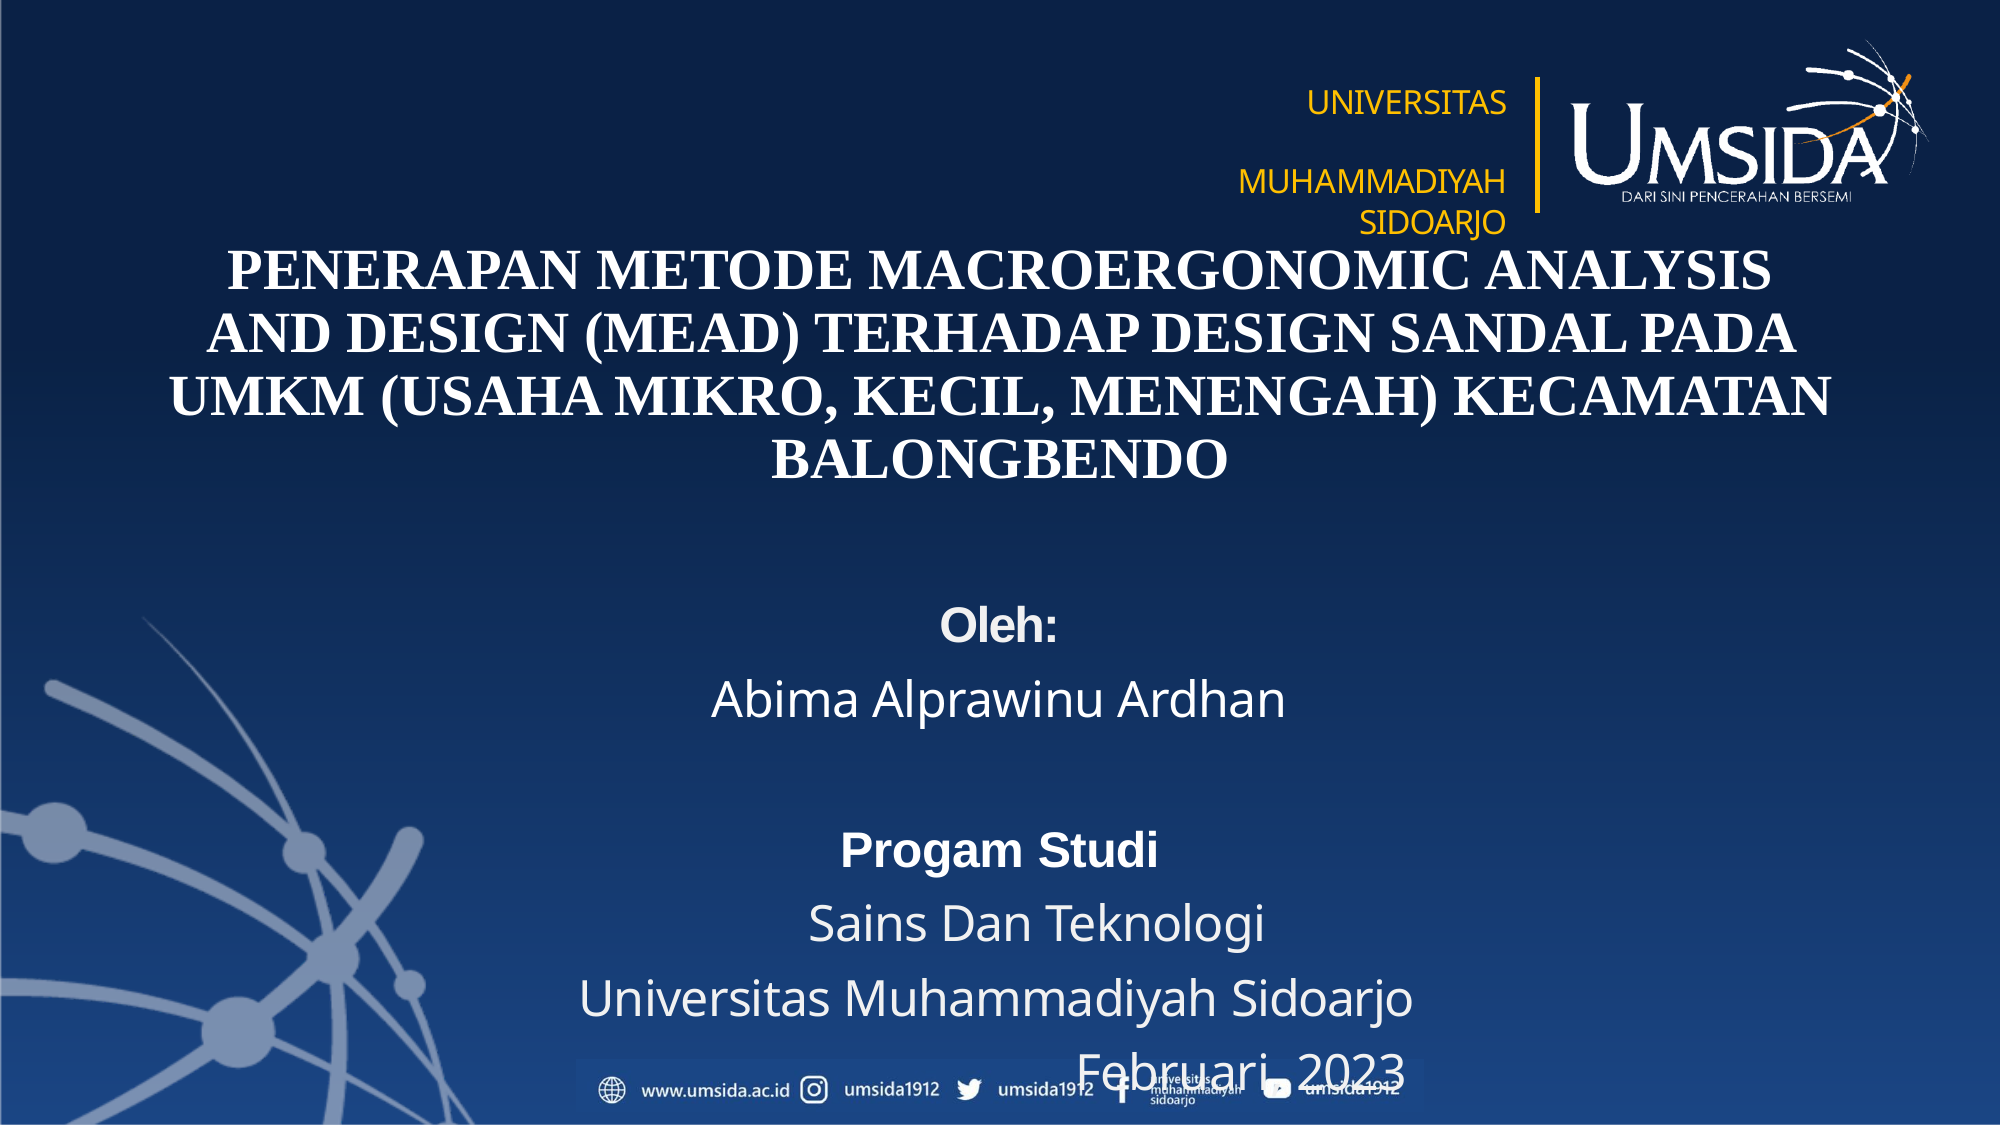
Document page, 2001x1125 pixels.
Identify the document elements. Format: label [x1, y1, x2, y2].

text_box [0, 0, 2000, 1125]
text_box [1534, 36, 1930, 214]
